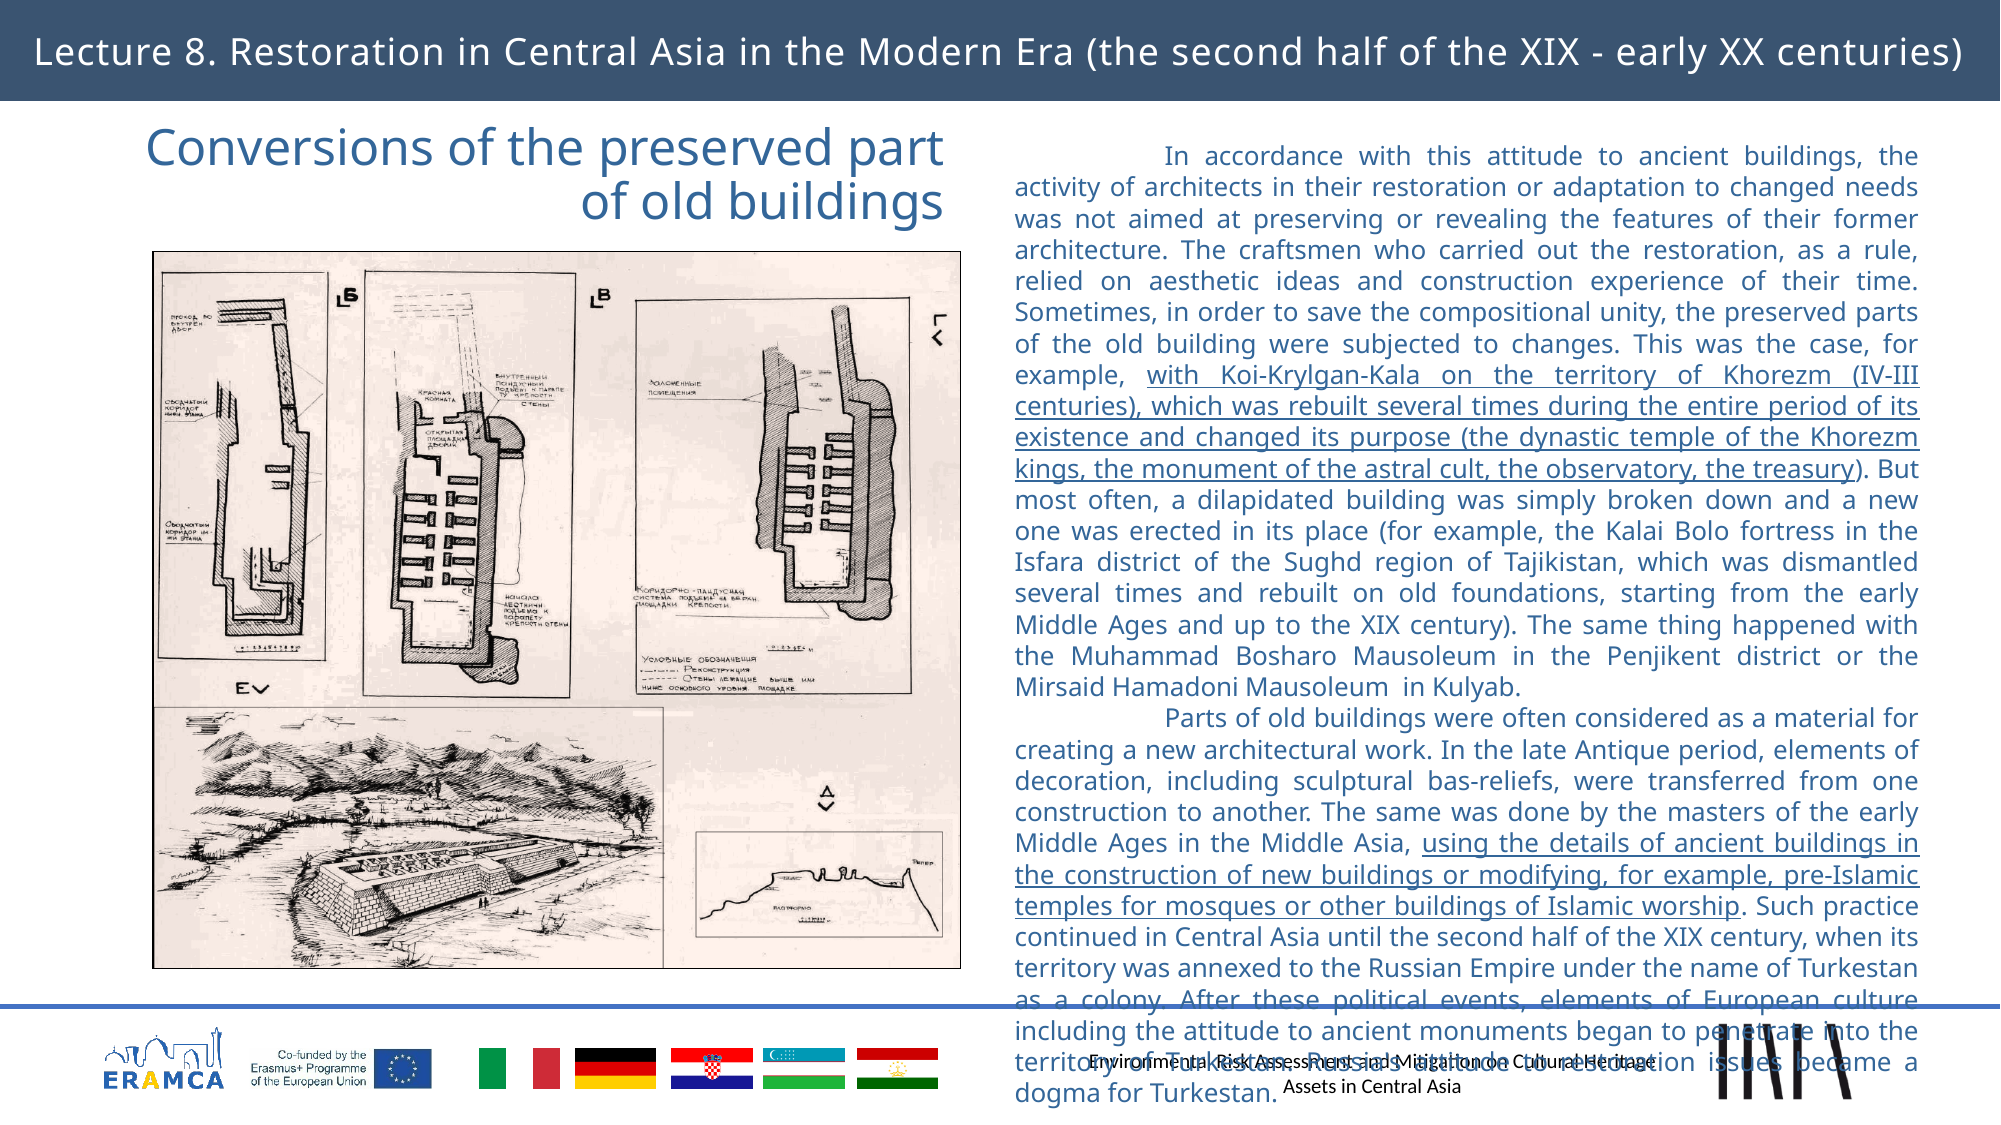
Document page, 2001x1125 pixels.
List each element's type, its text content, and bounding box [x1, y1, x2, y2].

text_box In accordance with this attitude to ancient buildings, the activity of architects in their restoration or adaptation to changed needs was not aimed at preserving or revealing the features of their former architecture. The craftsmen who carried out the restoration, as a rule, relied on aesthetic ideas and construction experience of their time. Sometimes, in order to save the compositional unity, the preserved parts of the old building were subjected to changes. This was the case, for example, with Koi-Krylgan-Kala on the territory of Khorezm (IV-III centuries), which was rebuilt several times during the entire period of its existence and changed its purpose (the dynastic temple of the Khorezm kings, the monument of the astral cult, the observatory, the treasury). But most often, a dilapidated building was simply broken down and a new one was erected in its place (for example, the Kalai Bolo fortress in the Isfara district of the Sughd region of Tajikistan, which was dismantled several times and rebuilt on old foundations, starting from the early Middle Ages and up to the XIX century). The same thing happened with the Muhammad Bosharo Mausoleum in the Penjikent district or the Mirsaid Hamadoni Mausoleum in Kulyab. Parts of old buildings were often considered as a material for creating a new architectural work. In the late Antique period, elements of decoration, including sculptural bas-reliefs, were transferred from one construction to another. The same was done by the masters of the early Middle Ages in the Middle Asia, using the details of ancient buildings in the construction of new buildings or modifying, for example, pre-Islamic temples for mosques or other buildings of Islamic worship. Such practice continued in Central Asia until the second half of the XIX century, when its territory was annexed to the Russian Empire under the name of Turkestan as a colony. After these political events, elements of European culture including the attitude to ancient monuments began to penetrate into the territory of Turkestan. Russia's attitude to restoration issues became a dogma for Turkestan. [999, 132, 1935, 1116]
picture [479, 1048, 560, 1089]
picture [104, 1027, 224, 1089]
picture [671, 1048, 753, 1089]
picture [575, 1048, 656, 1089]
picture [857, 1048, 938, 1089]
title Conversions of the preserved part of old buildings [103, 101, 961, 253]
text_box Lecture 8. Restoration in Central Asia in the Modern Era (the second half of the XIX - early XХ centuries) [0, 0, 2000, 101]
picture [249, 1048, 432, 1089]
picture [153, 252, 961, 968]
picture [763, 1048, 845, 1089]
